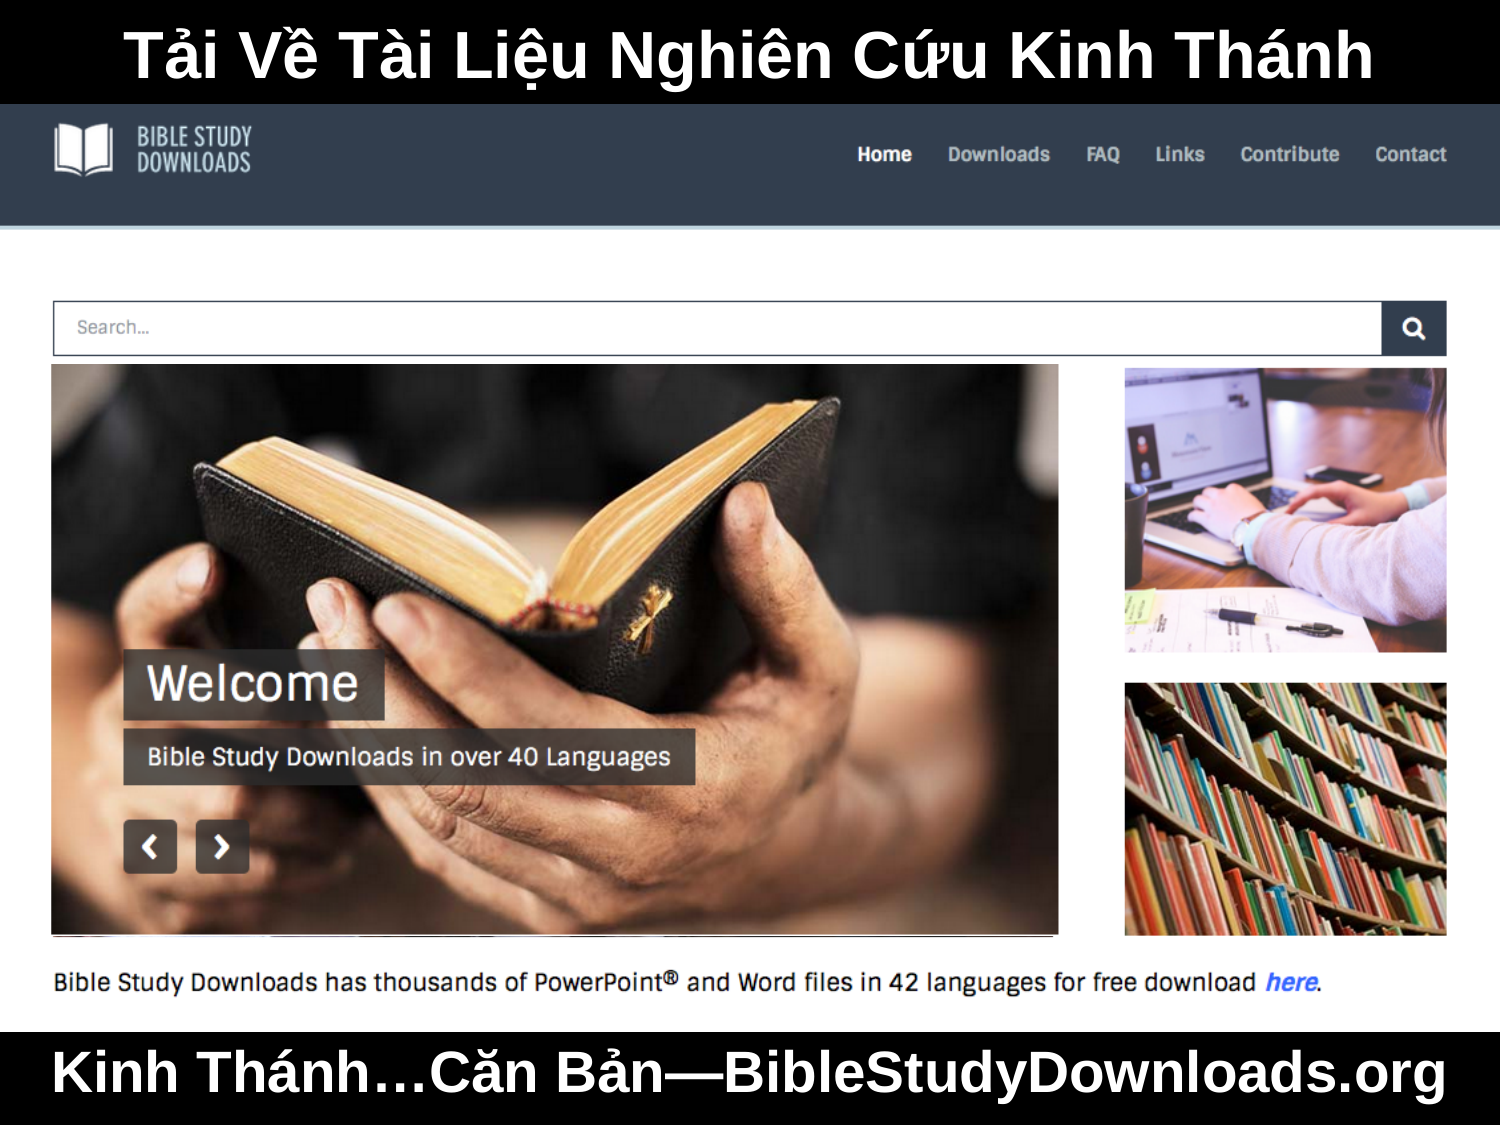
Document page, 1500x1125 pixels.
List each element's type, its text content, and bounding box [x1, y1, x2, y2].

text_box Tải Về Tài Liệu Nghiên Cứu Kinh Thánh [0, 4, 1500, 100]
title Kinh Thánh…Căn Bản—BibleStudyDownloads.org [0, 1032, 1500, 1125]
picture [0, 104, 1500, 1032]
